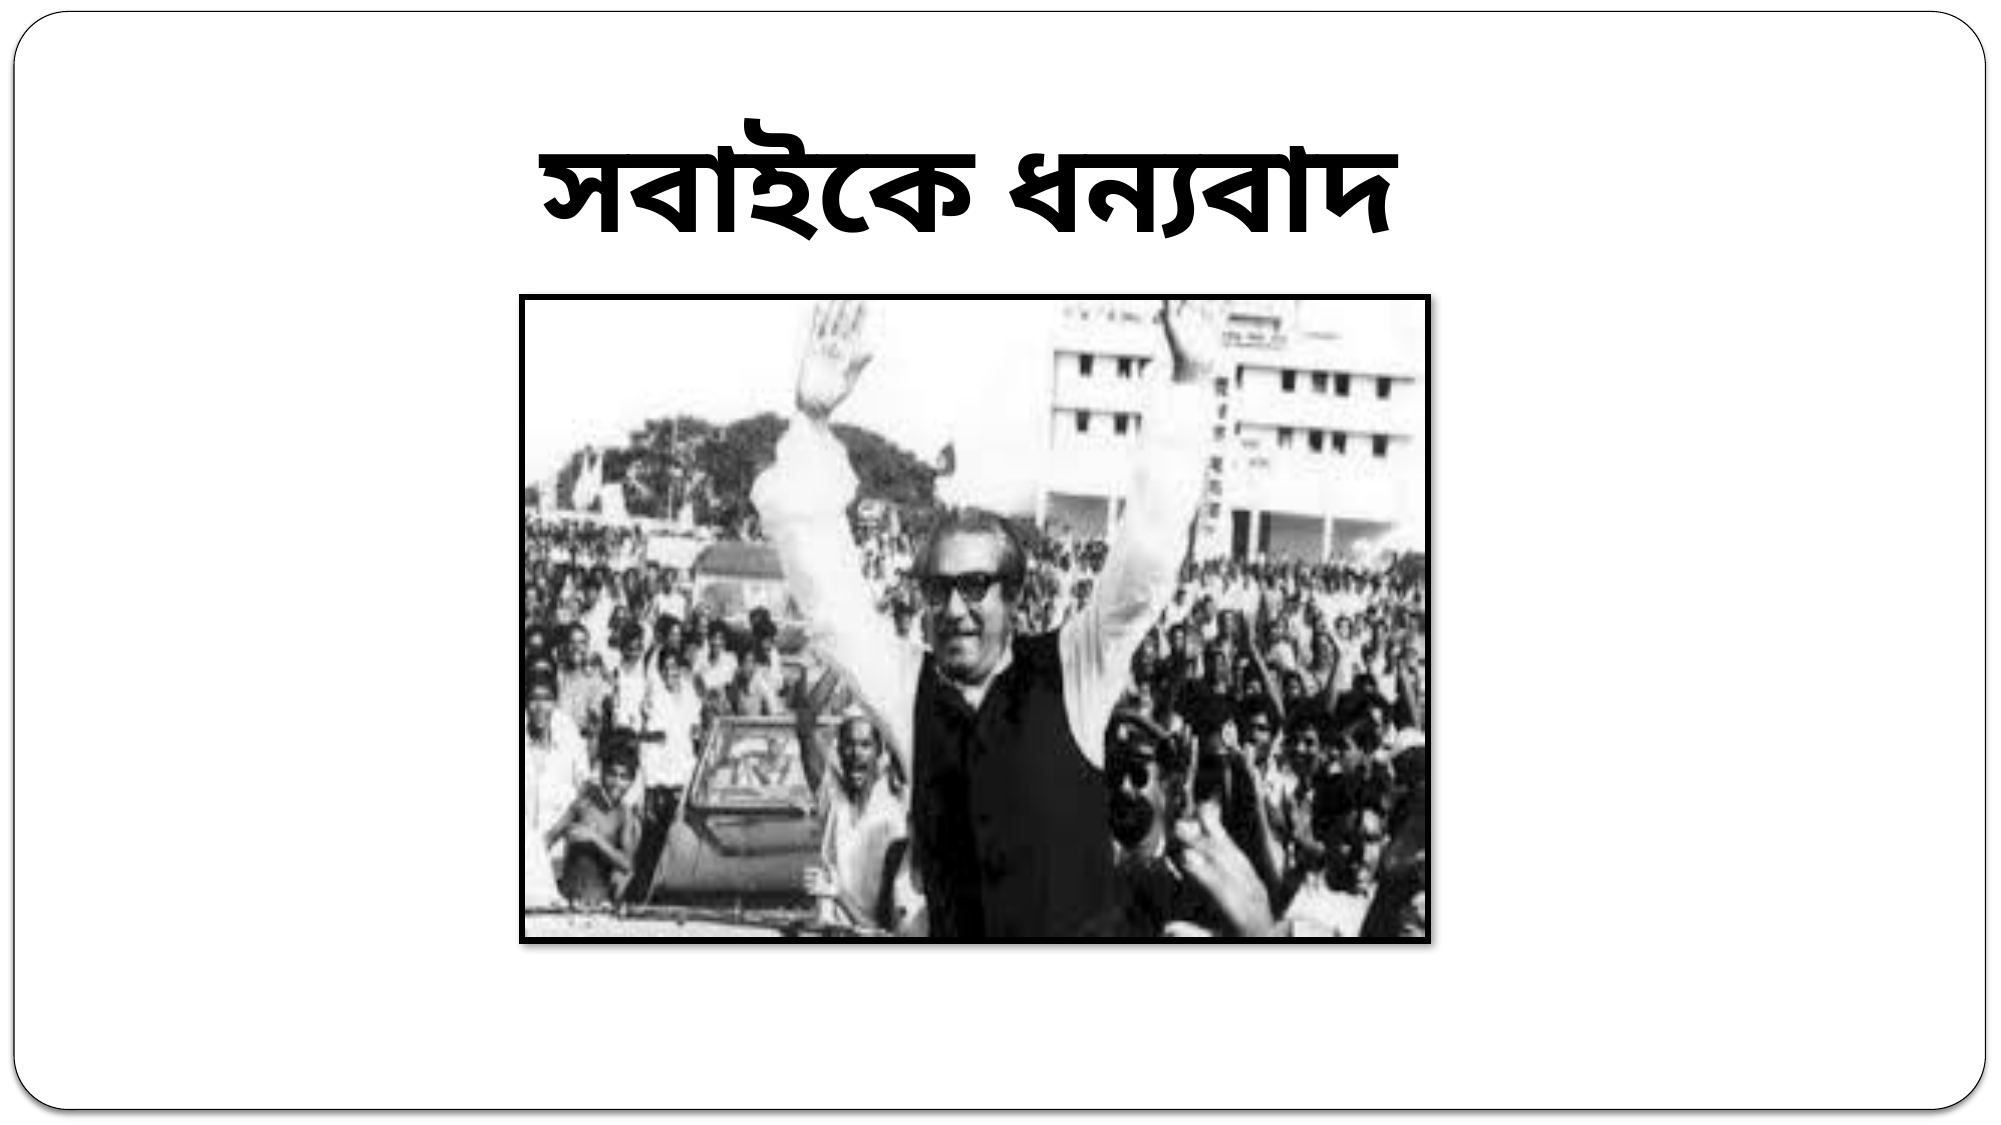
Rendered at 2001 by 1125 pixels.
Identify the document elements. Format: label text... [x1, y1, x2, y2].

text_box সবাইকে ধন্যবাদ [525, 99, 1413, 265]
picture [524, 299, 1426, 938]
